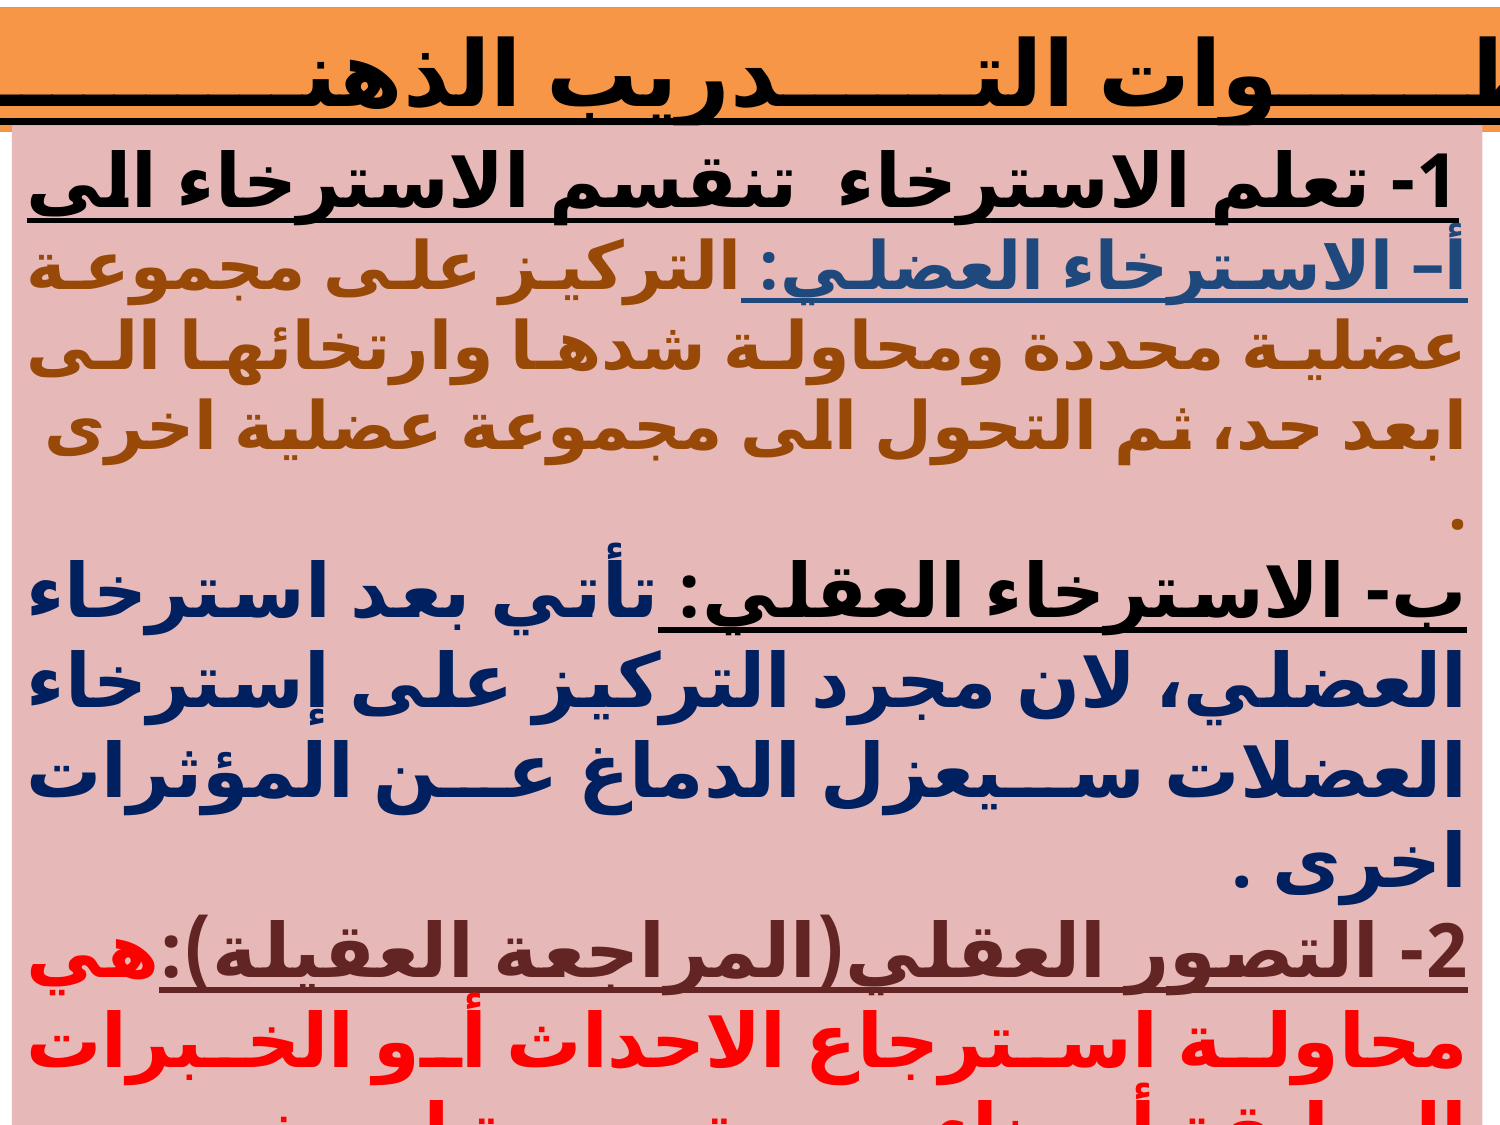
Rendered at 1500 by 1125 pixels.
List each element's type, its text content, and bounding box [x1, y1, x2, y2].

text_box 1- تعلم الاسترخاء تنقسم الاسترخاء الى أ– الاسترخاء العضلي: التركيز على مجموعة عضلية محددة ومحاولة شدها وارتخائها الى ابعد حد، ثم التحول الى مجموعة عضلية اخرى . ب- الاسترخاء العقلي: تأتي بعد استرخاء العضلي، لان مجرد التركيز على إسترخاء العضلات سيعزل الدماغ عن المؤثرات اخرى . 2- التصور العقلي(المراجعة العقيلة):هي محاولة استرجاع الاحداث أو الخبرات السابقة أو بناء صورة جديدة لحدث جديد، ويستخدم التصور لتحسين الاداء عن طريق مراجعة المهارة عقليا . [11, 125, 1483, 1125]
text_box خطــــــوات التــــــدريب الذهنـــــــــــي [0, 7, 1500, 132]
